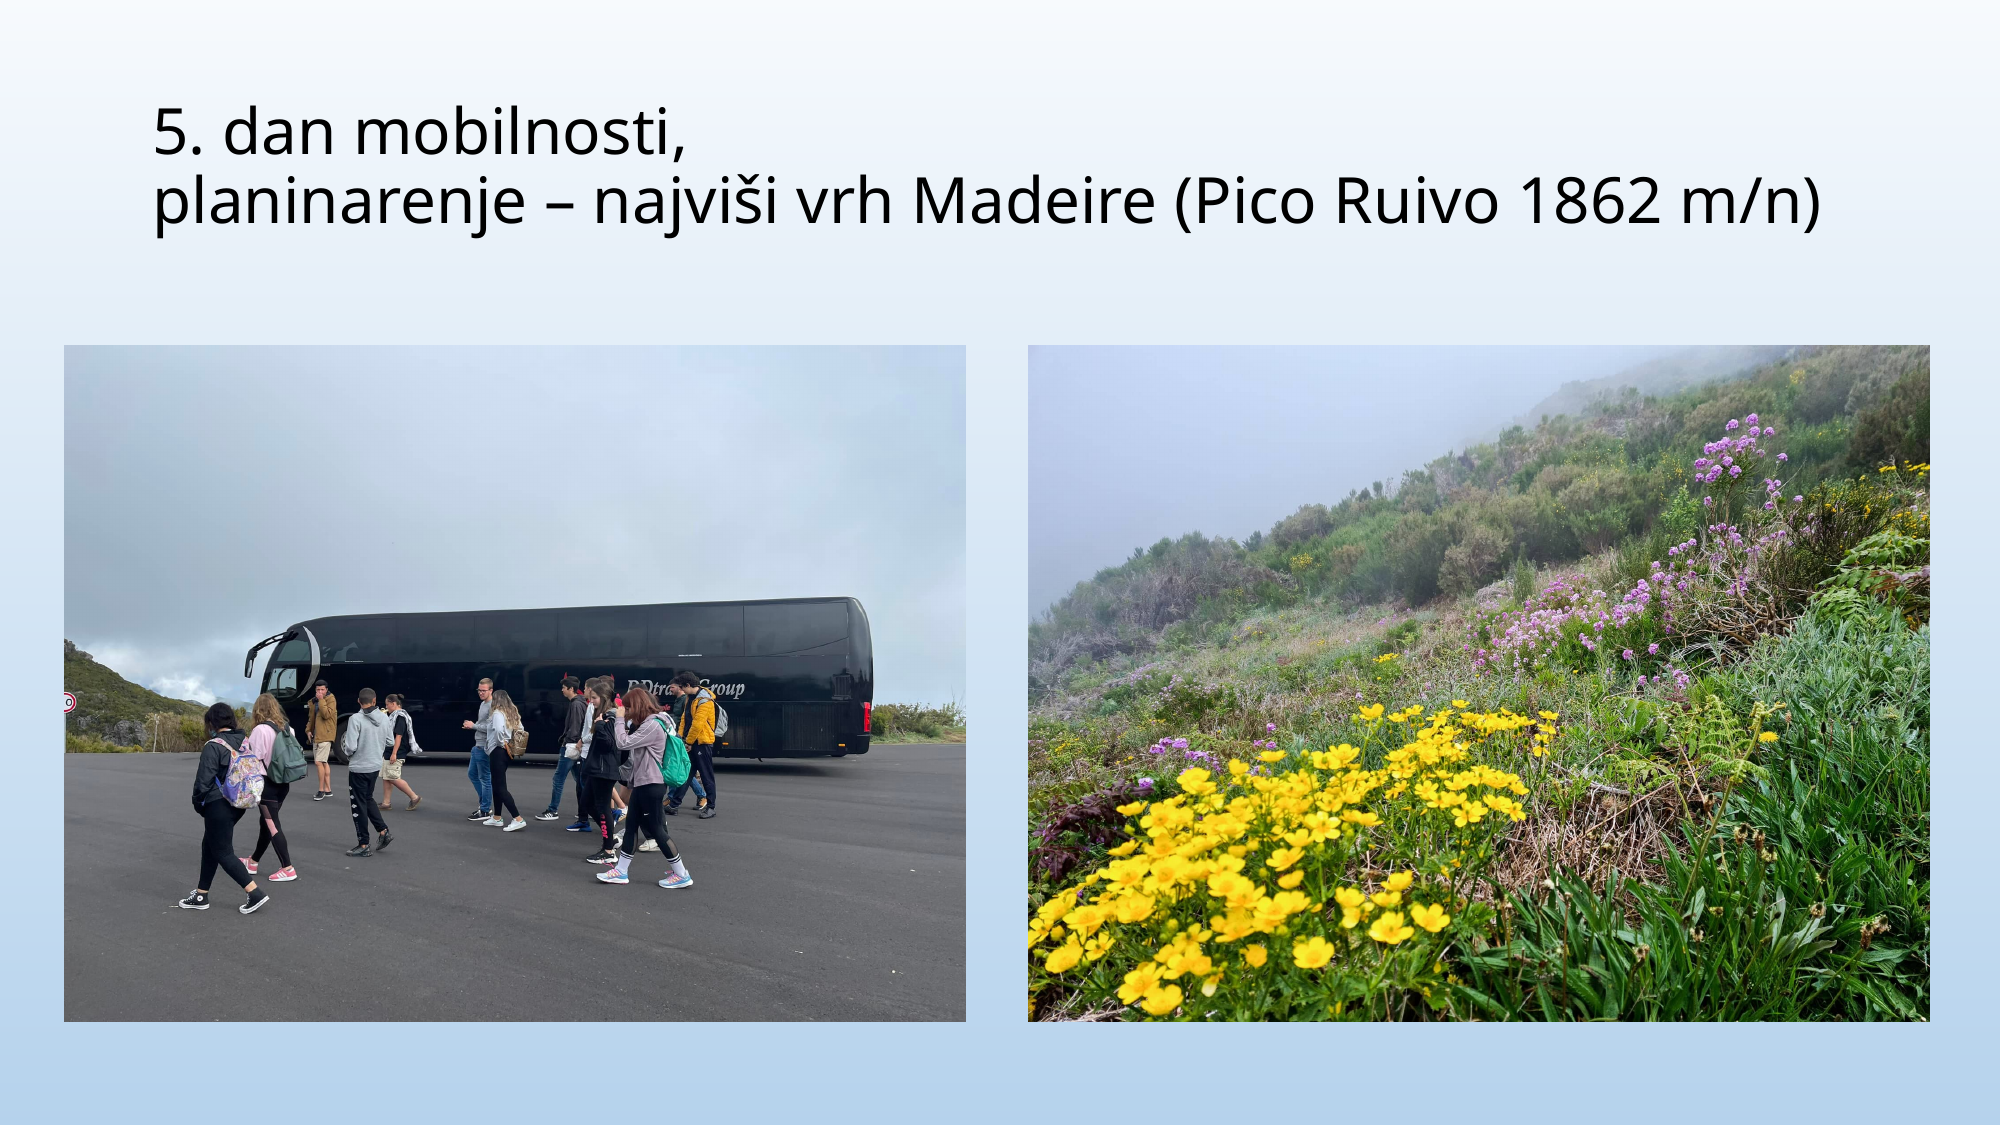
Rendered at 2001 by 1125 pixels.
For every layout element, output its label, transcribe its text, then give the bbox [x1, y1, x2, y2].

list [1028, 345, 1930, 1022]
picture [64, 345, 966, 1022]
title 5. dan mobilnosti, planinarenje – najviši vrh Madeire (Pico Ruivo 1862 m/n) [137, 59, 1863, 278]
